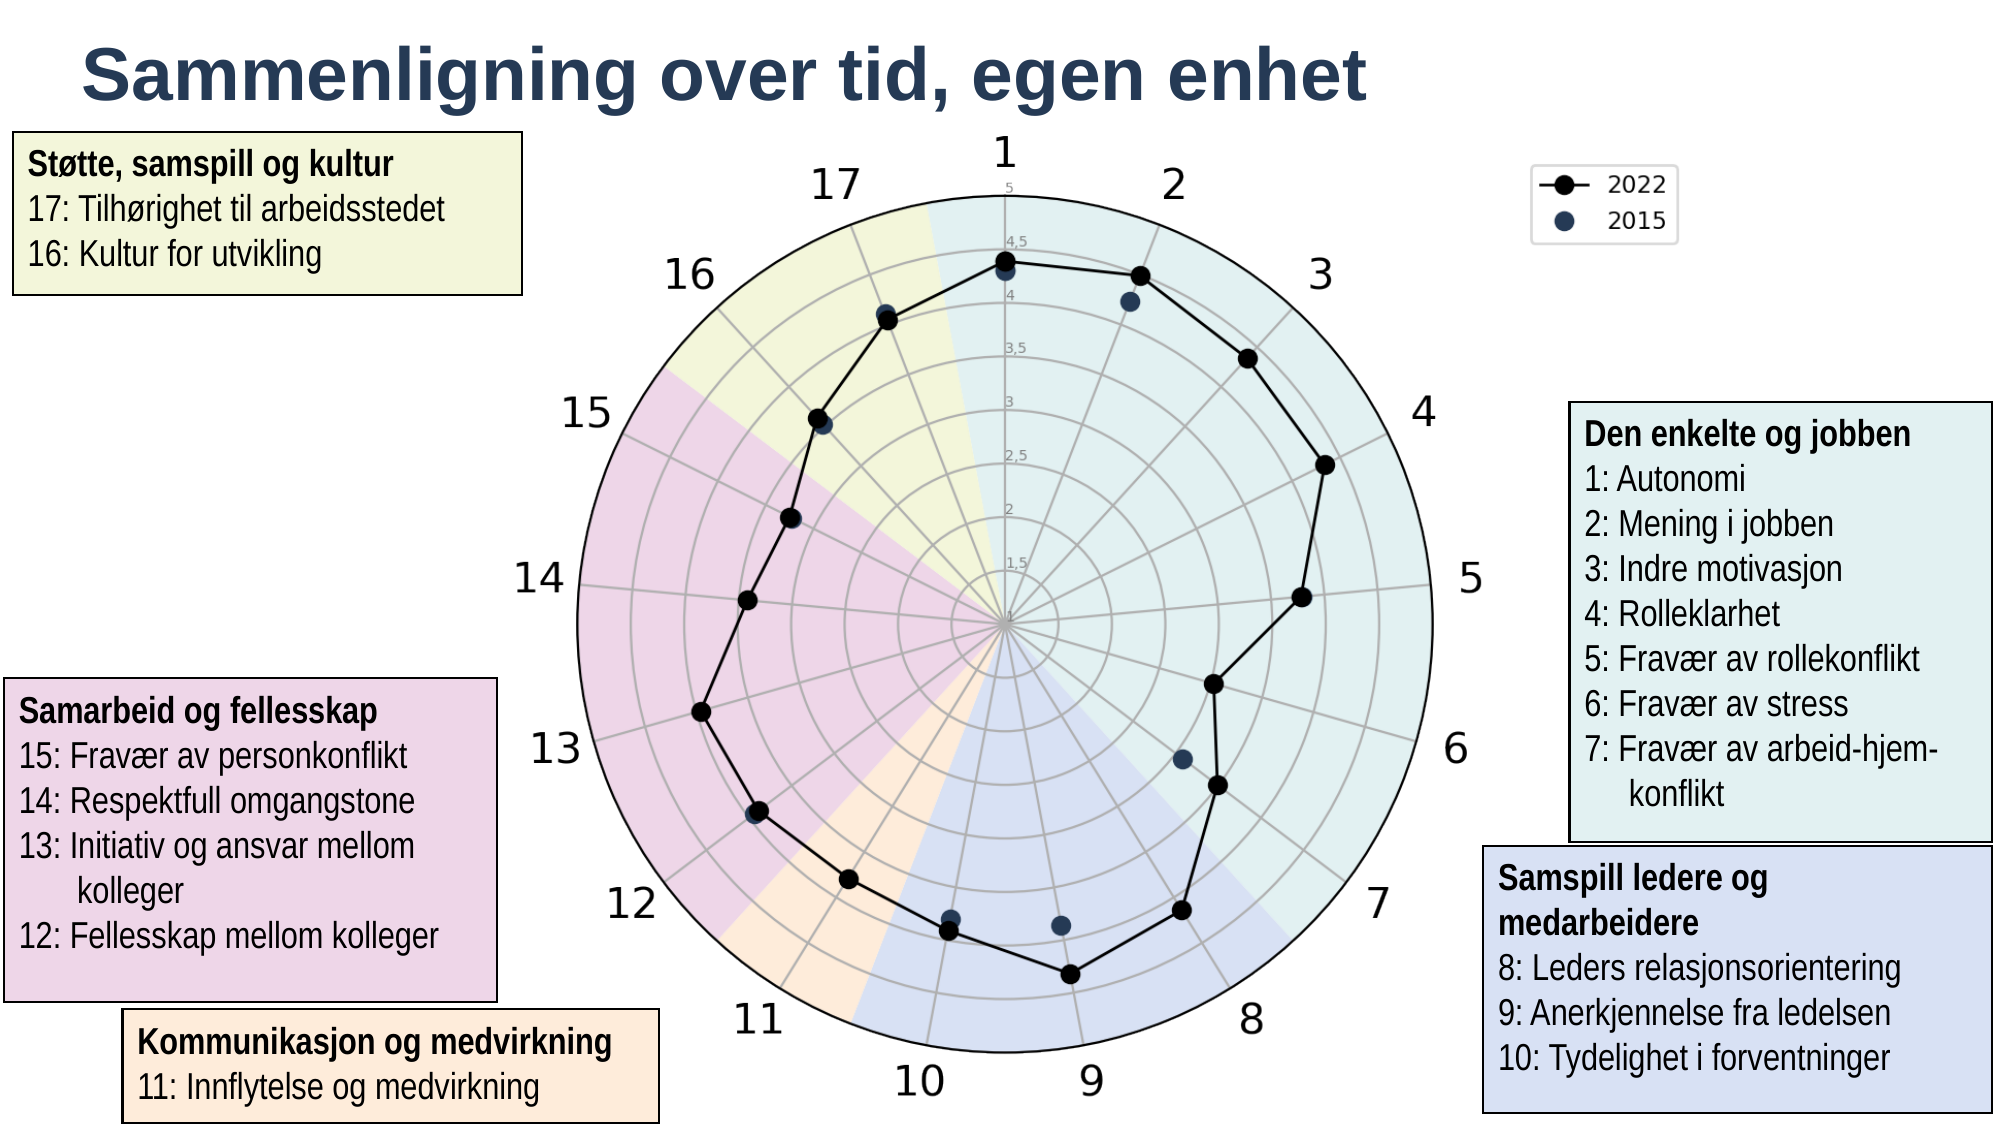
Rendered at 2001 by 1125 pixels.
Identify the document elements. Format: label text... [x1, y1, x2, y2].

text_box Kommunikasjon og medvirkning 11: Innflytelse og medvirkning [121, 1008, 179, 1124]
text_box Støtte, samspill og kultur 17: Tilhørighet til arbeidsstedet 16: Kultur for utvikling [12, 131, 179, 296]
text_box Den enkelte og jobben 1: Autonomi 2: Mening i jobben 3: Indre motivasjon 4: Rolleklarhet 5: Fravær av rollekonflikt 6: Fravær av stress 7: Fravær av arbeid-hjem-konflikt [1830, 401, 1993, 843]
text_box Sammenligning over tid, egen enhet [66, 28, 1869, 148]
picture [179, 104, 1830, 1125]
text_box Samspill ledere og medarbeidere 8: Leders relasjonsorientering 9: Anerkjennelse fra ledelsen 10: Tydelighet i forventninger [1830, 845, 1993, 1114]
text_box Samarbeid og fellesskap 15: Fravær av personkonflikt 14: Respektfull omgangstone 13: Initiativ og ansvar mellom kolleger 12: Fellesskap mellom kolleger [3, 677, 179, 1003]
